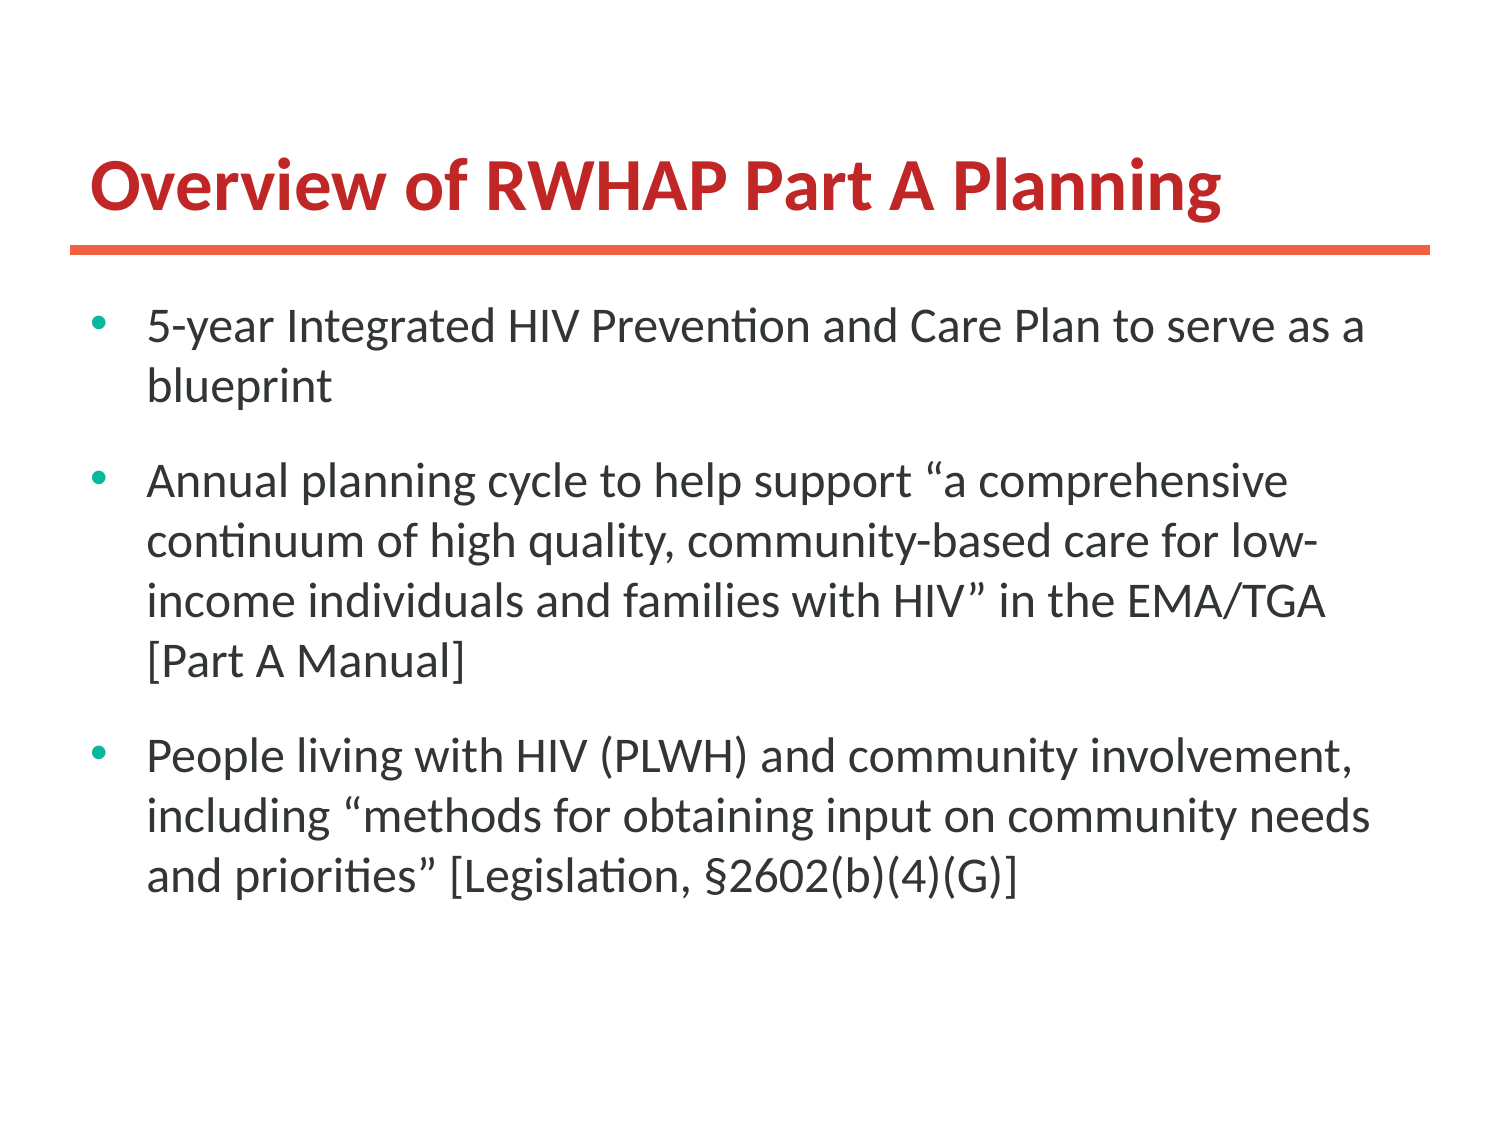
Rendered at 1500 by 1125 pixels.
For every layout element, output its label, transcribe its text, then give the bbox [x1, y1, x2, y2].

list 5-year Integrated HIV Prevention and Care Plan to serve as a blueprint Annual planning cycle to help support “a comprehensive continuum of high quality, community-based care for low-income individuals and families with HIV” in the EMA/TGA [Part A Manual] People living with HIV (PLWH) and community involvement, including “methods for obtaining input on community needs and priorities” [Legislation, §2602(b)(4)(G)] [75, 284, 1425, 1005]
title Overview of RWHAP Part A Planning [75, 45, 1425, 233]
